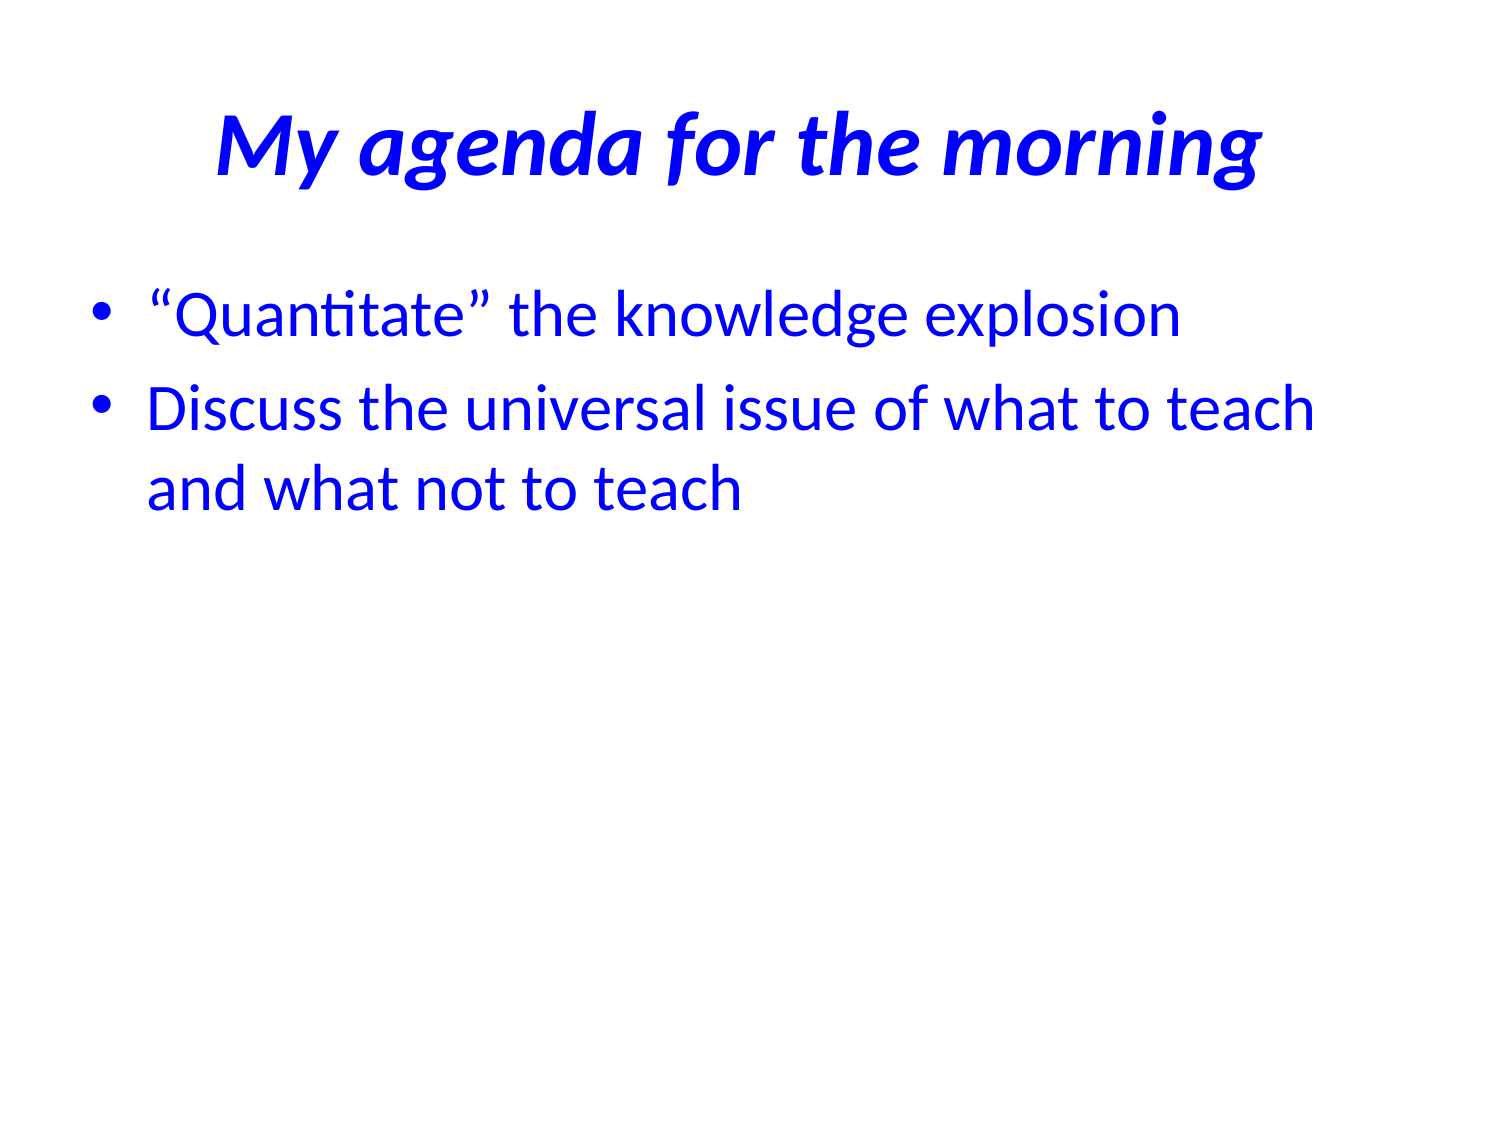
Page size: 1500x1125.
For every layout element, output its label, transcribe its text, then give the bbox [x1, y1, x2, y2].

list “Quantitate” the knowledge explosion Discuss the universal issue of what to teach and what not to teach [75, 262, 1425, 1005]
title My agenda for the morning [75, 45, 1425, 233]
